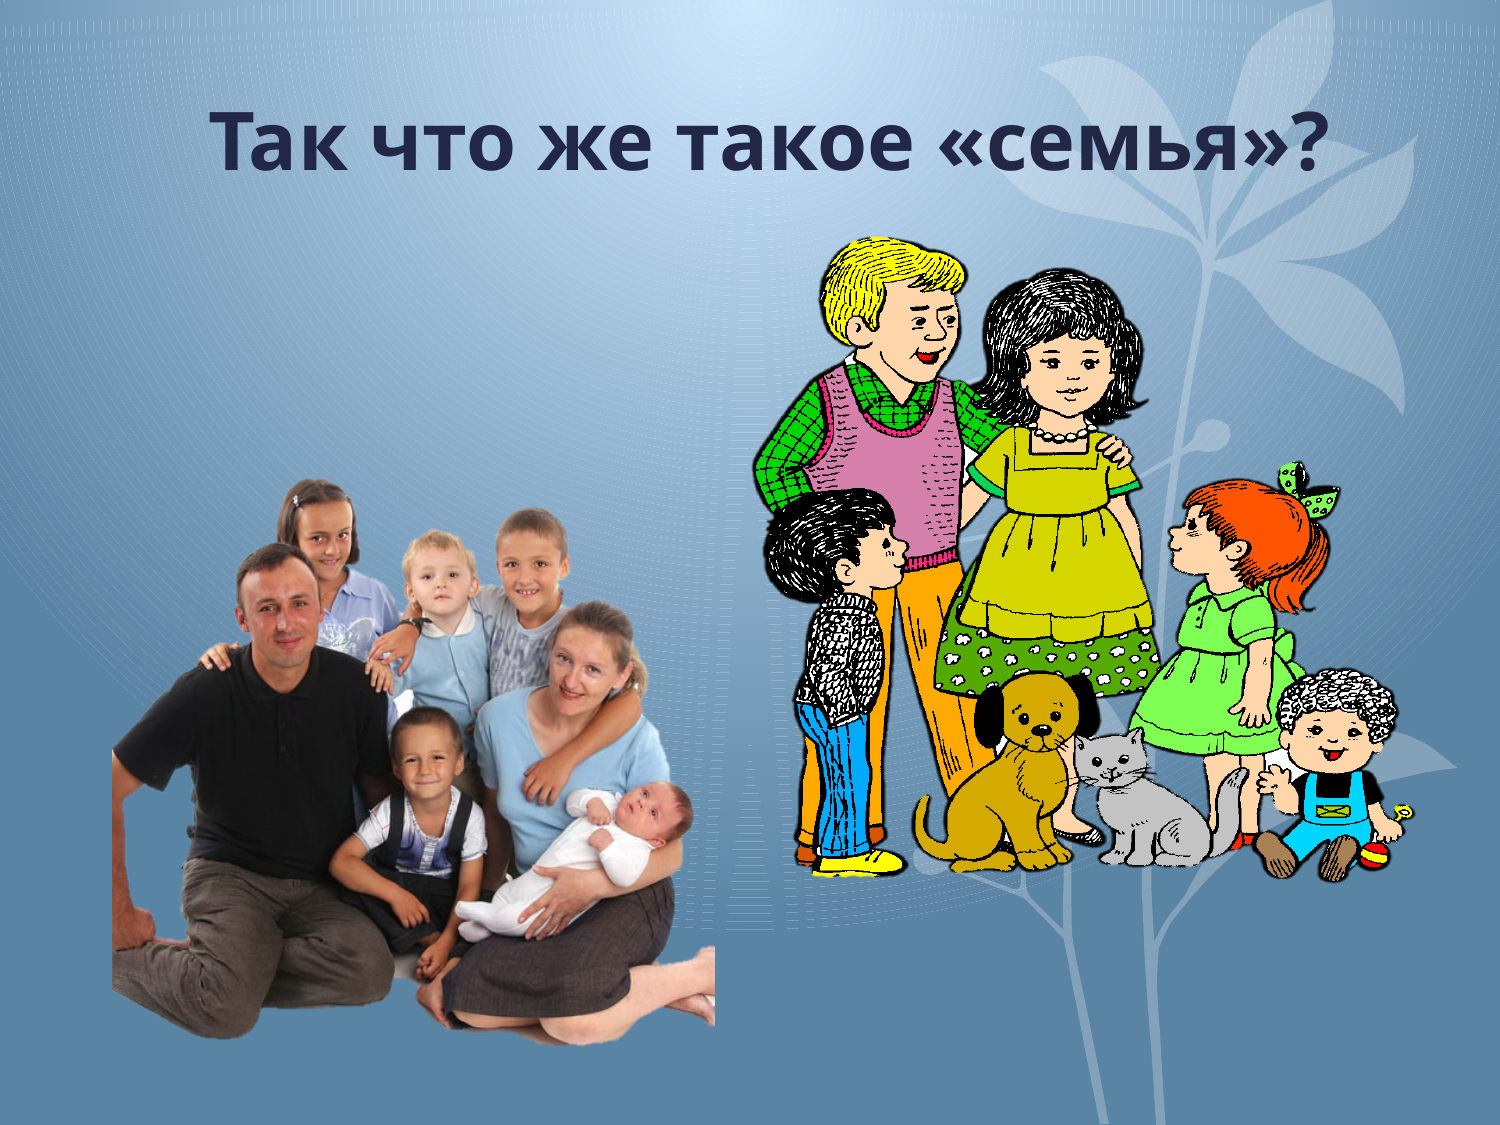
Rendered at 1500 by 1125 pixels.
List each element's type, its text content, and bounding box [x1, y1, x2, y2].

title Так что же такое «семья»? [64, 19, 1475, 195]
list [737, 231, 1430, 902]
picture [111, 455, 716, 1060]
